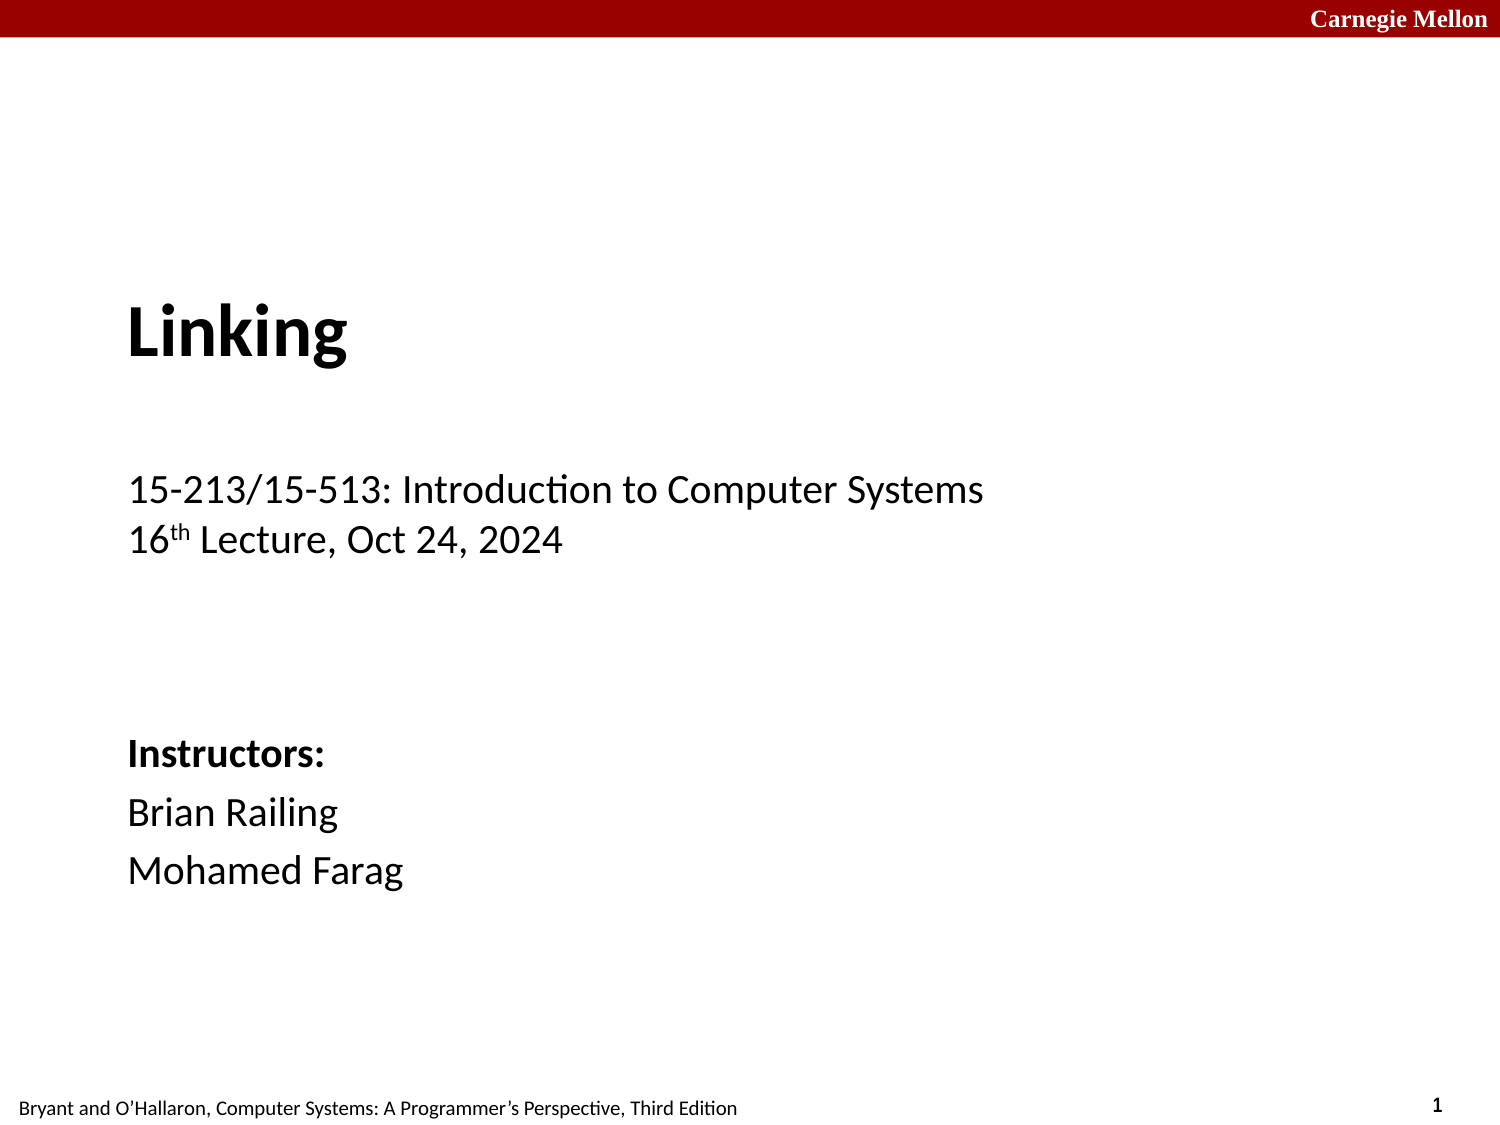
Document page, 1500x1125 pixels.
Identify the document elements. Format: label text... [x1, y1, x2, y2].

text_box Instructors: Brian Railing Mohamed Farag [112, 718, 869, 901]
title Linking 15-213/15-513: Introduction to Computer Systems 16th Lecture, Oct 24, 2024 [112, 279, 1388, 563]
